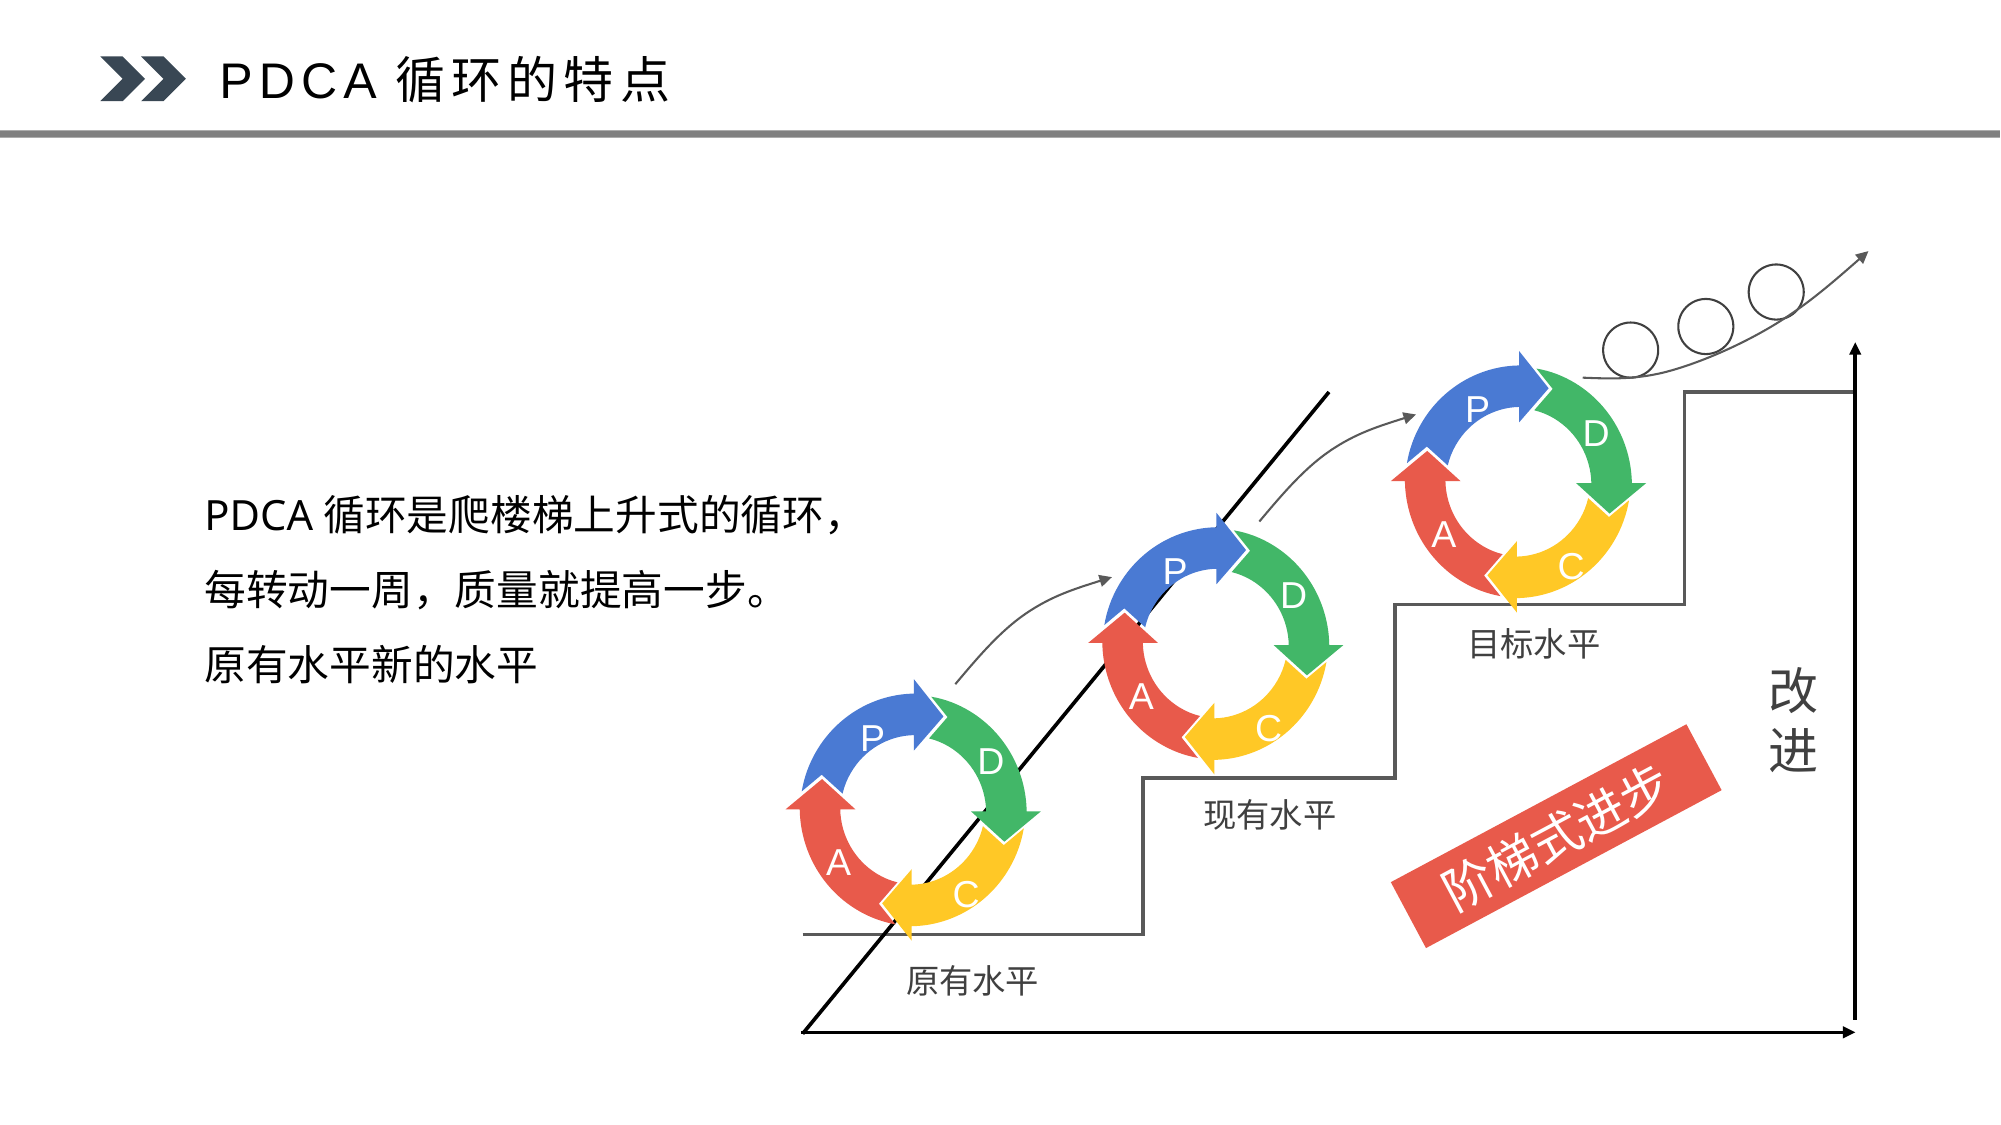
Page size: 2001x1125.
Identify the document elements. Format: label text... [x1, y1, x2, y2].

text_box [1582, 251, 1869, 379]
text_box [0, 129, 2000, 139]
text_box 目标水平 [1452, 615, 1616, 671]
text_box 原有水平 [891, 952, 1054, 1008]
text_box PDCA循环的特点 [198, 37, 691, 119]
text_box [785, 679, 1041, 941]
text_box PDCA循环是爬楼梯上升式的循环，每转动一周，质量就提高一步。原有水平新的水平 [189, 456, 844, 697]
text_box 改 进 [1753, 652, 1812, 788]
text_box [958, 583, 1088, 679]
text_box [1390, 350, 1646, 613]
text_box 现有水平 [1188, 786, 1352, 842]
text_box 阶梯式进步 [1390, 724, 1722, 949]
text_box [1266, 421, 1390, 512]
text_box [1088, 512, 1344, 775]
text_box [1646, 391, 1853, 606]
text_box [1041, 613, 1427, 936]
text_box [100, 56, 186, 102]
